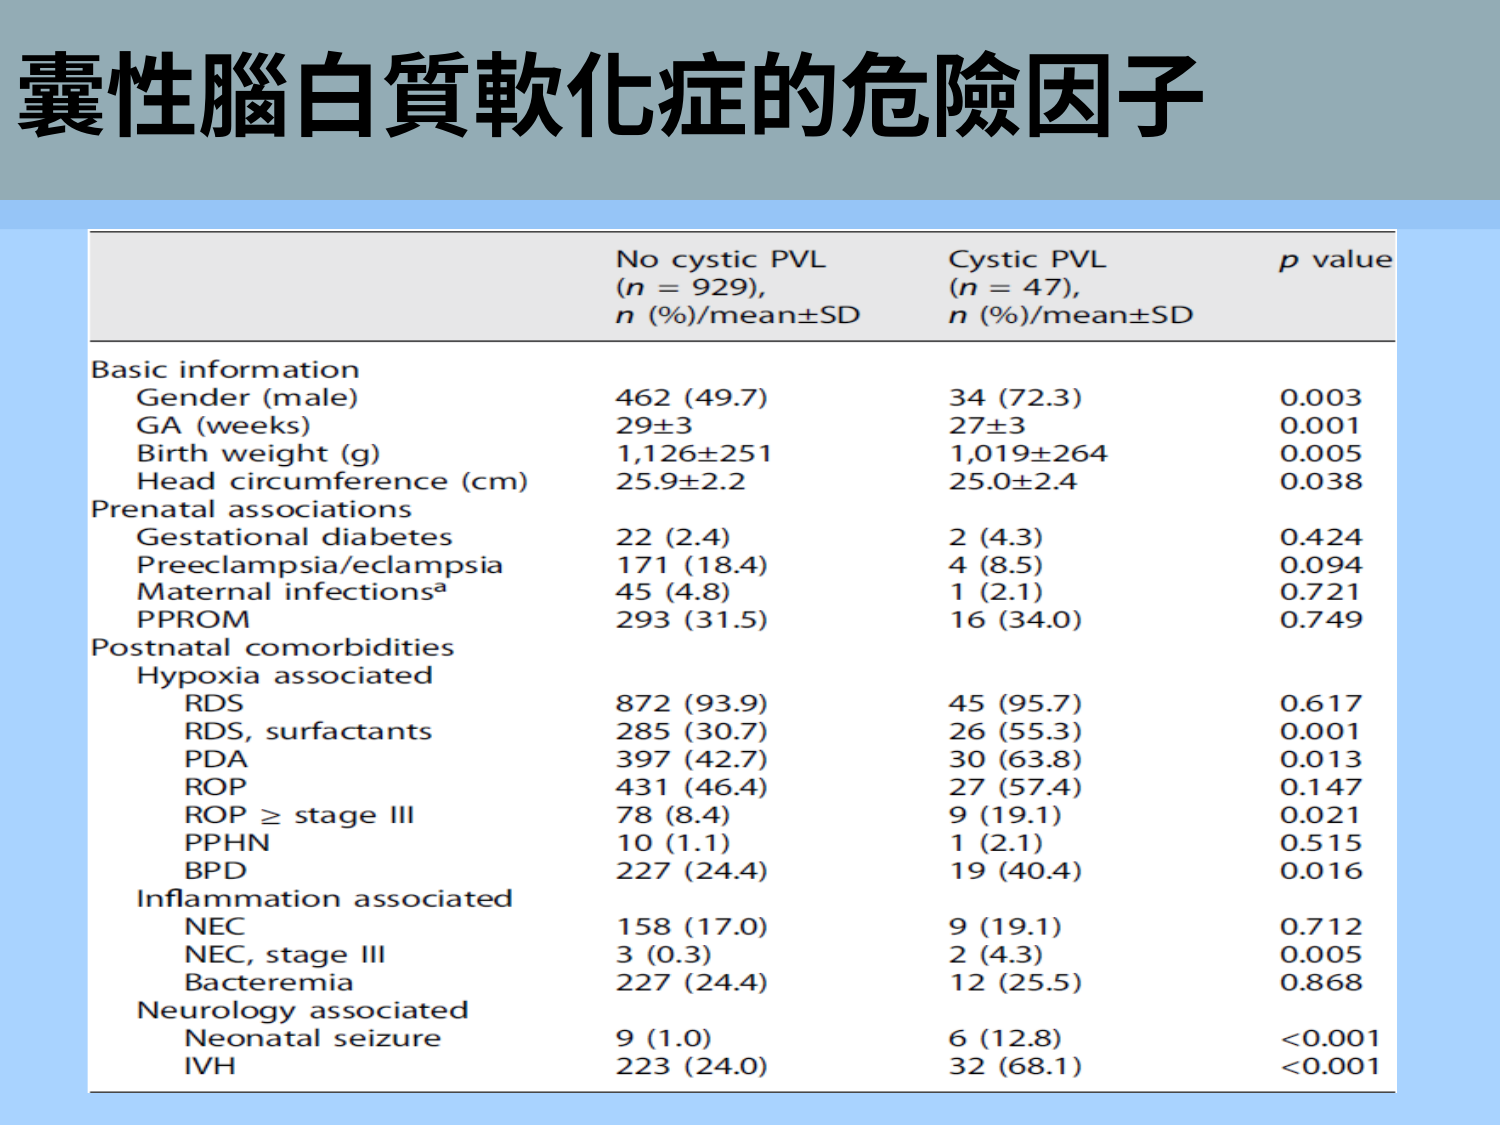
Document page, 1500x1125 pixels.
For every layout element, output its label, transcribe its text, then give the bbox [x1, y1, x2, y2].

slide_number 6 [1059, 1093, 1397, 1103]
title 囊性腦白質軟化症的危險因子 [0, 0, 1500, 200]
picture [87, 229, 1397, 1093]
